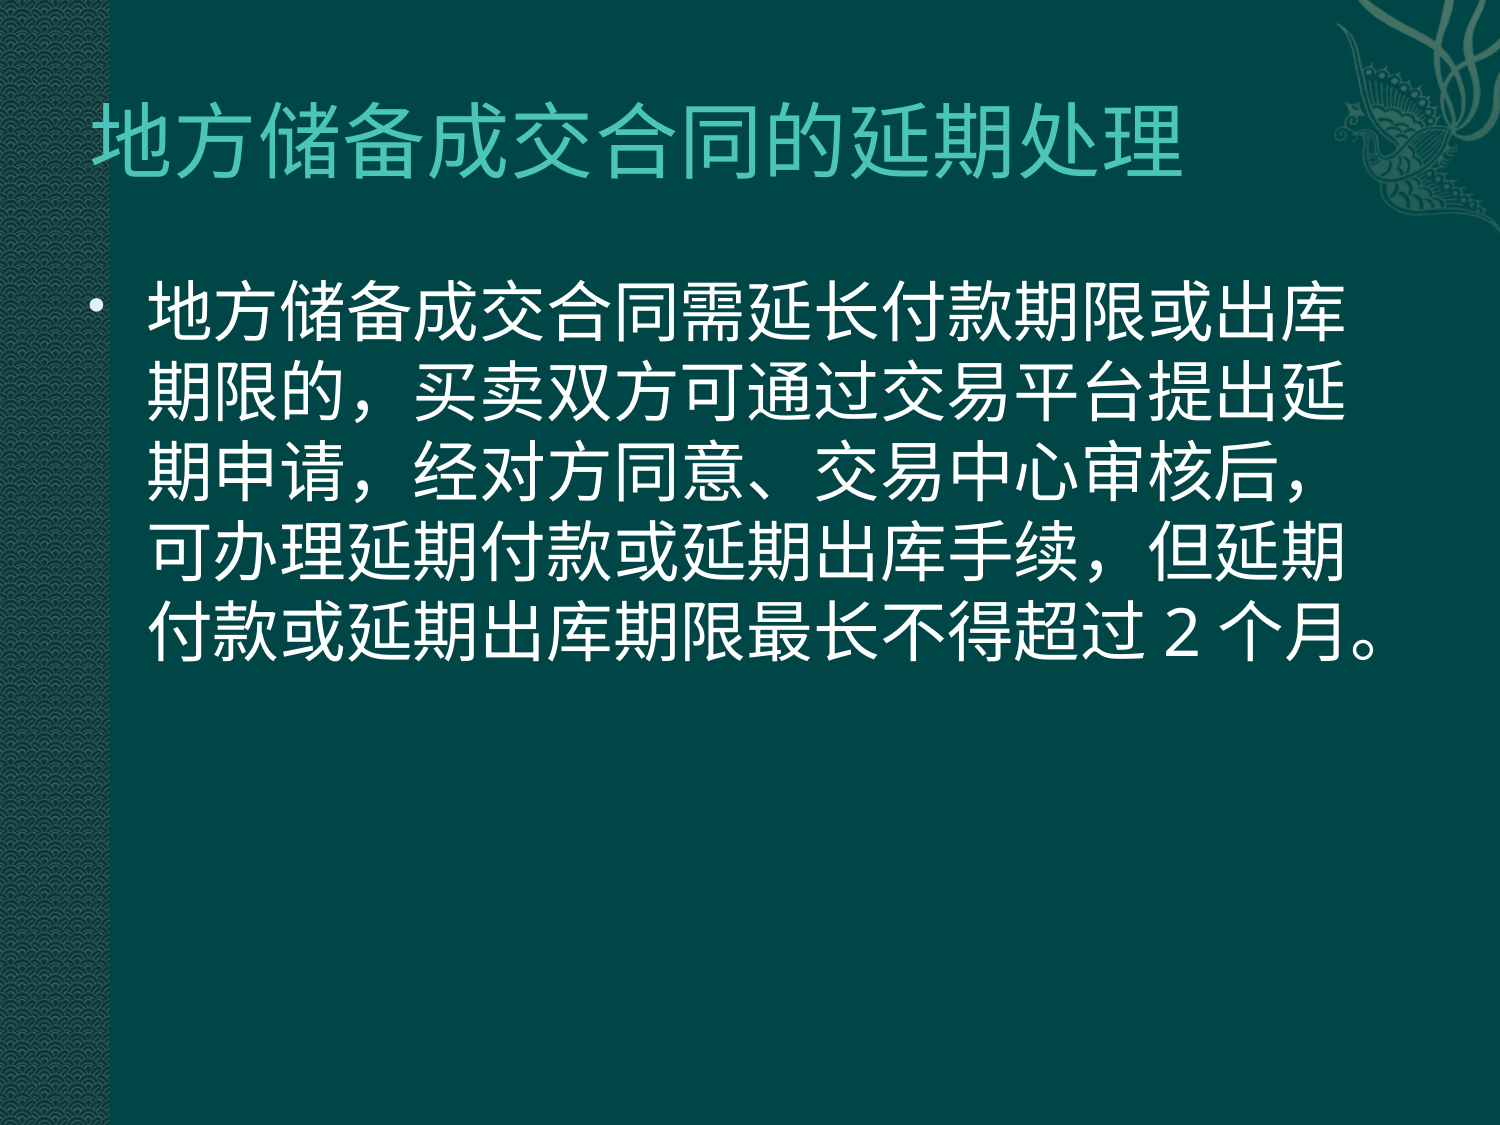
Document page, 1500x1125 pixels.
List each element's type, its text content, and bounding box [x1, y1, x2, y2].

list 地方储备成交合同需延长付款期限或出库期限的，买卖双方可通过交易平台提出延期申请，经对方同意、交易中心审核后，可办理延期付款或延期出库手续，但延期付款或延期出库期限最长不得超过2个月。 [75, 262, 1425, 1005]
title 地方储备成交合同的延期处理 [75, 45, 1351, 233]
picture [0, 0, 110, 1125]
